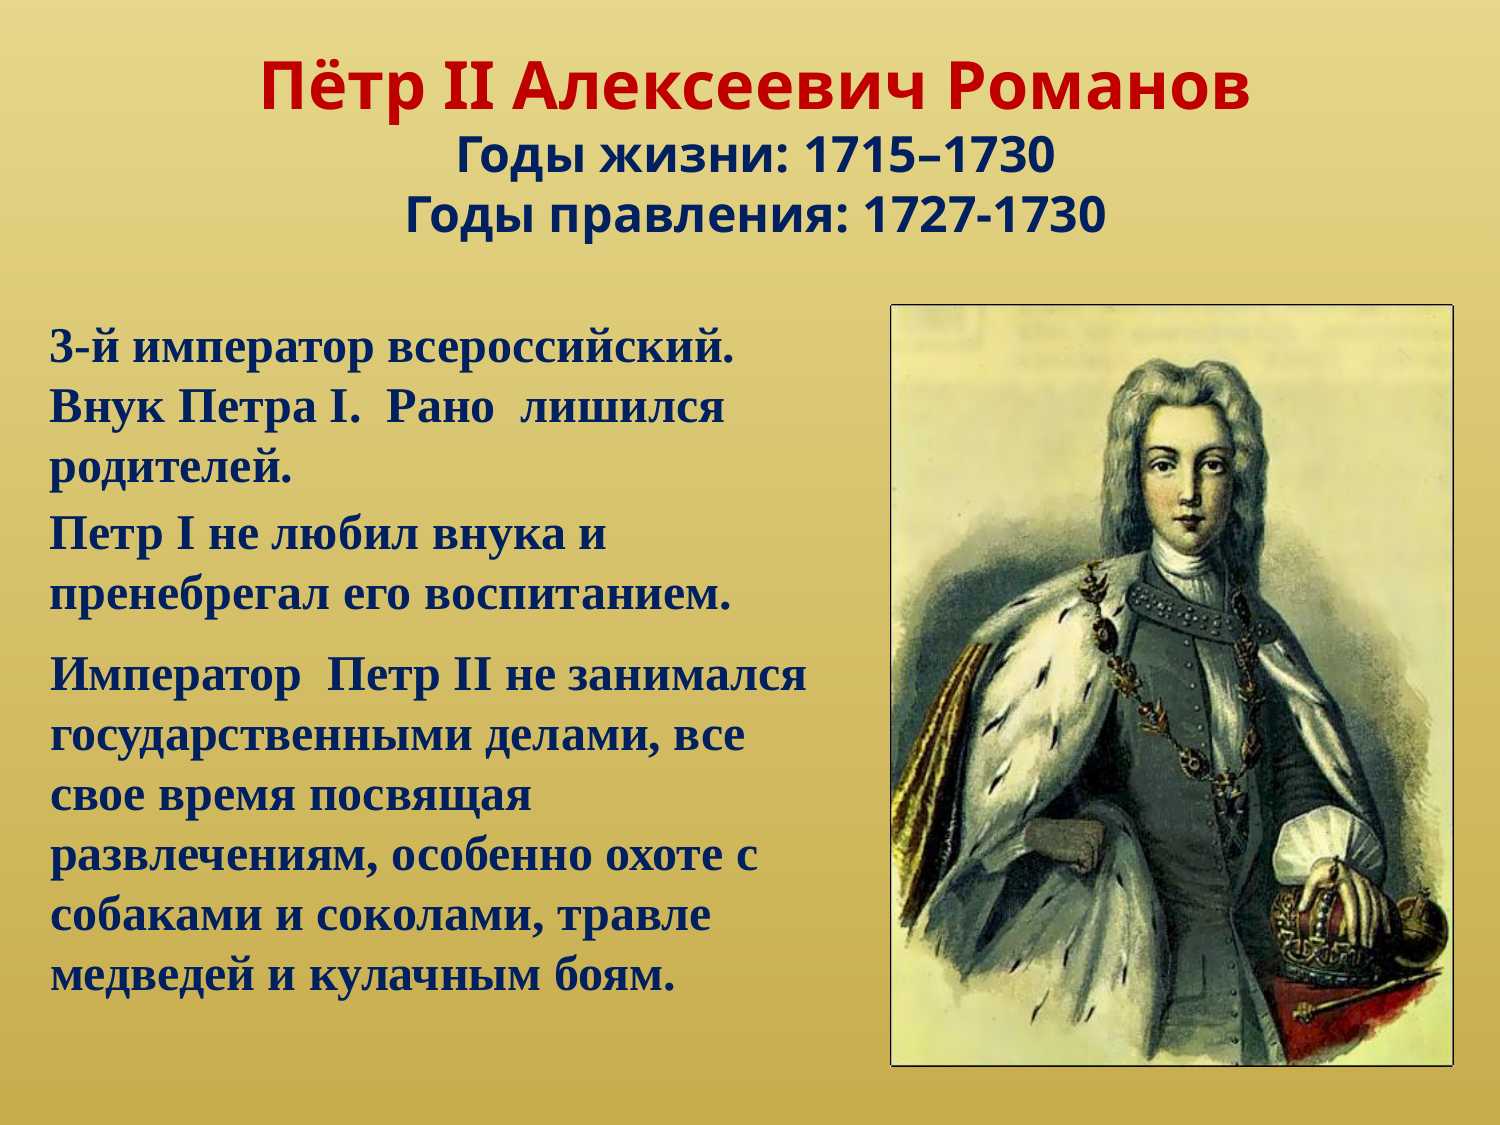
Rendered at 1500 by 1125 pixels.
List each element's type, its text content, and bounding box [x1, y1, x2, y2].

text_box Петр I не любил внука и пренебрегал его воспитанием. [35, 492, 786, 627]
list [890, 304, 1454, 1067]
text_box 3-й император всероссийский. Внук Петра I. Рано лишился родителей. [35, 304, 844, 500]
text_box Пётр II Алексеевич Романов Годы жизни: 1715–1730 Годы правления: 1727-1730 [46, 35, 1465, 250]
text_box Император Петр II не занимался государственными делами, все свое время посвящая развлечениям, особенно охоте с собаками и соколами, травле медведей и кулачным боям. [35, 632, 868, 1008]
